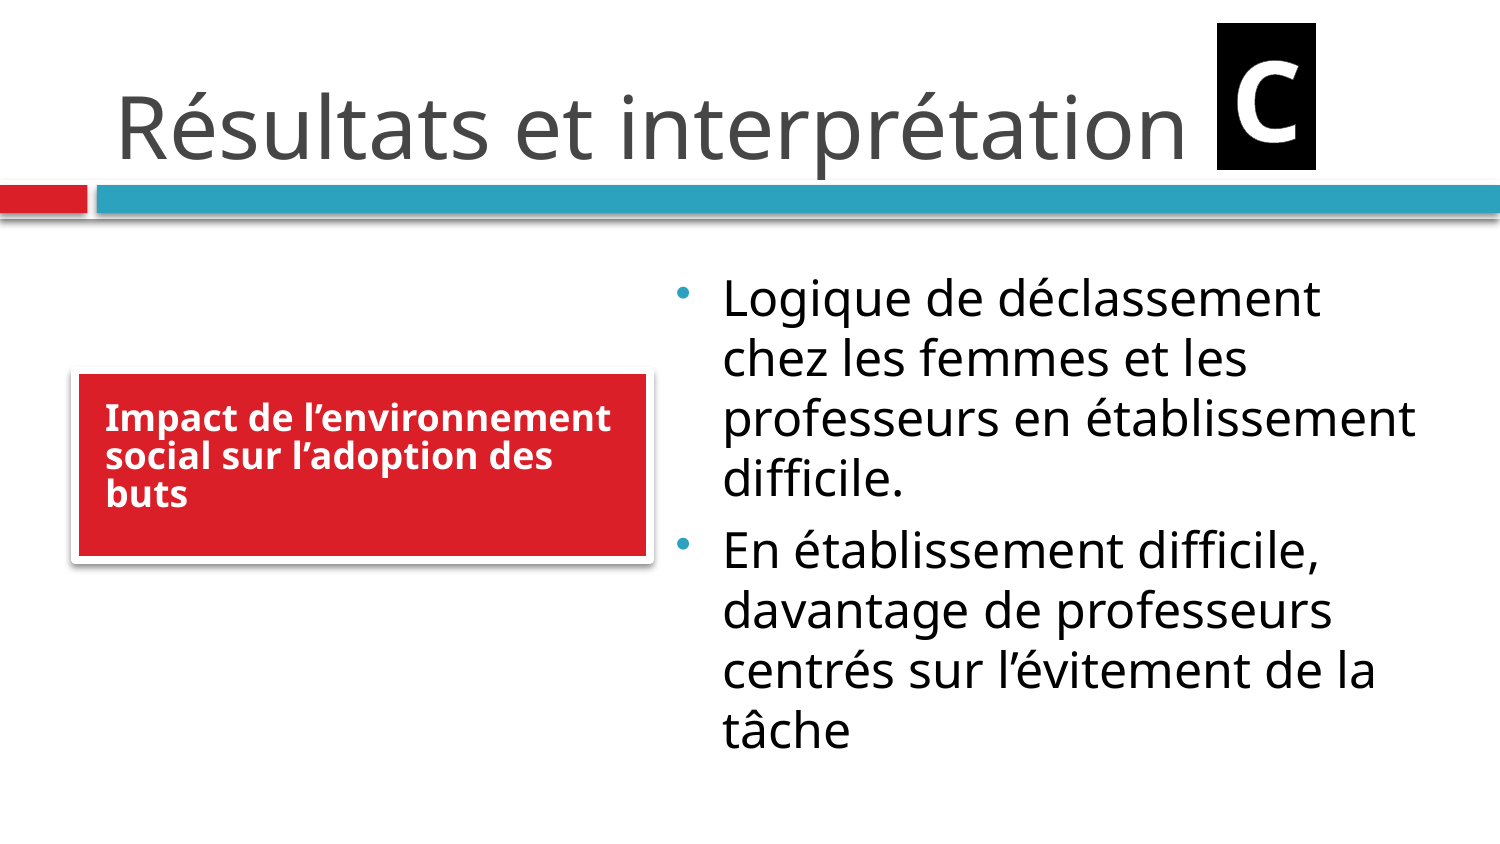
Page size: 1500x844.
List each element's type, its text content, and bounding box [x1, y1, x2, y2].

text_box C [1214, 20, 1319, 173]
list Logique de déclassement chez les femmes et les professeurs en établissement difficile. En établissement difficile, davantage de professeurs centrés sur l’évitement de la tâche [662, 259, 1438, 772]
title Résultats et interprétation [99, 19, 1438, 185]
text_box Impact de l’environnement social sur l’adoption des buts [71, 367, 654, 564]
